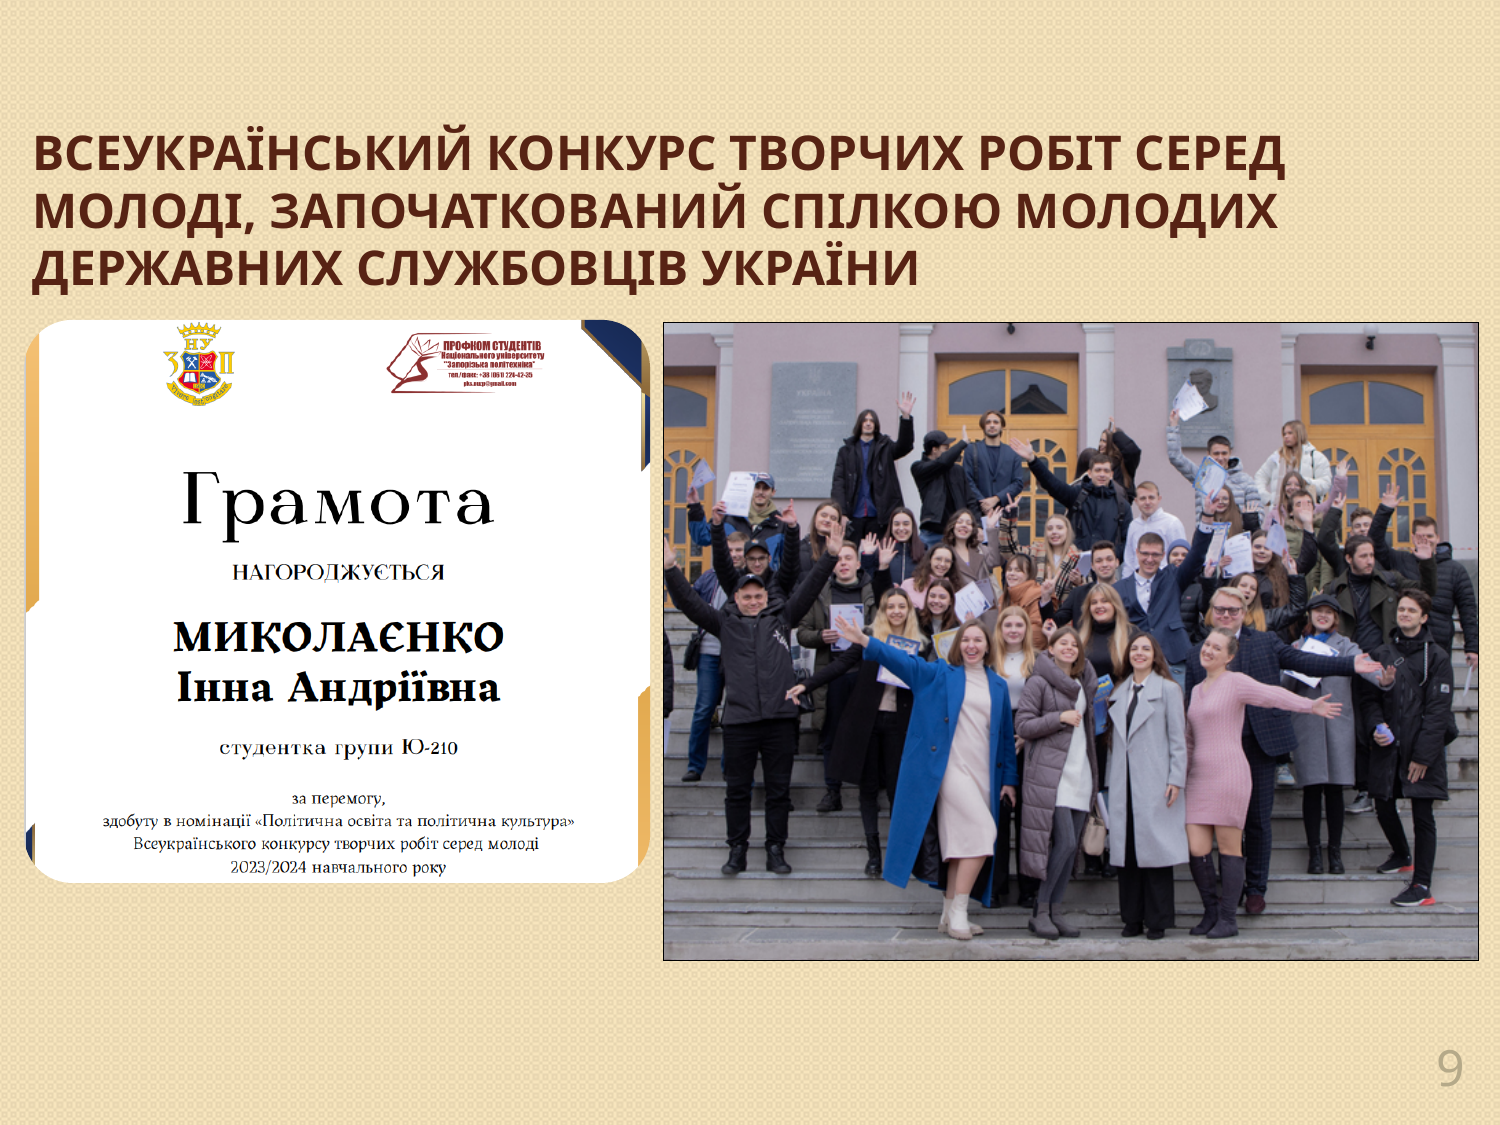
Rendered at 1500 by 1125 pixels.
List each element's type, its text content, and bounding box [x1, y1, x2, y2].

slide_number 9 [1413, 1034, 1488, 1113]
title Всеукраїнський конкурс творчих робіт серед молоді, започаткований Спілкою молодих державних службовців України [17, 0, 1483, 303]
picture [23, 319, 651, 884]
picture [663, 322, 1480, 961]
